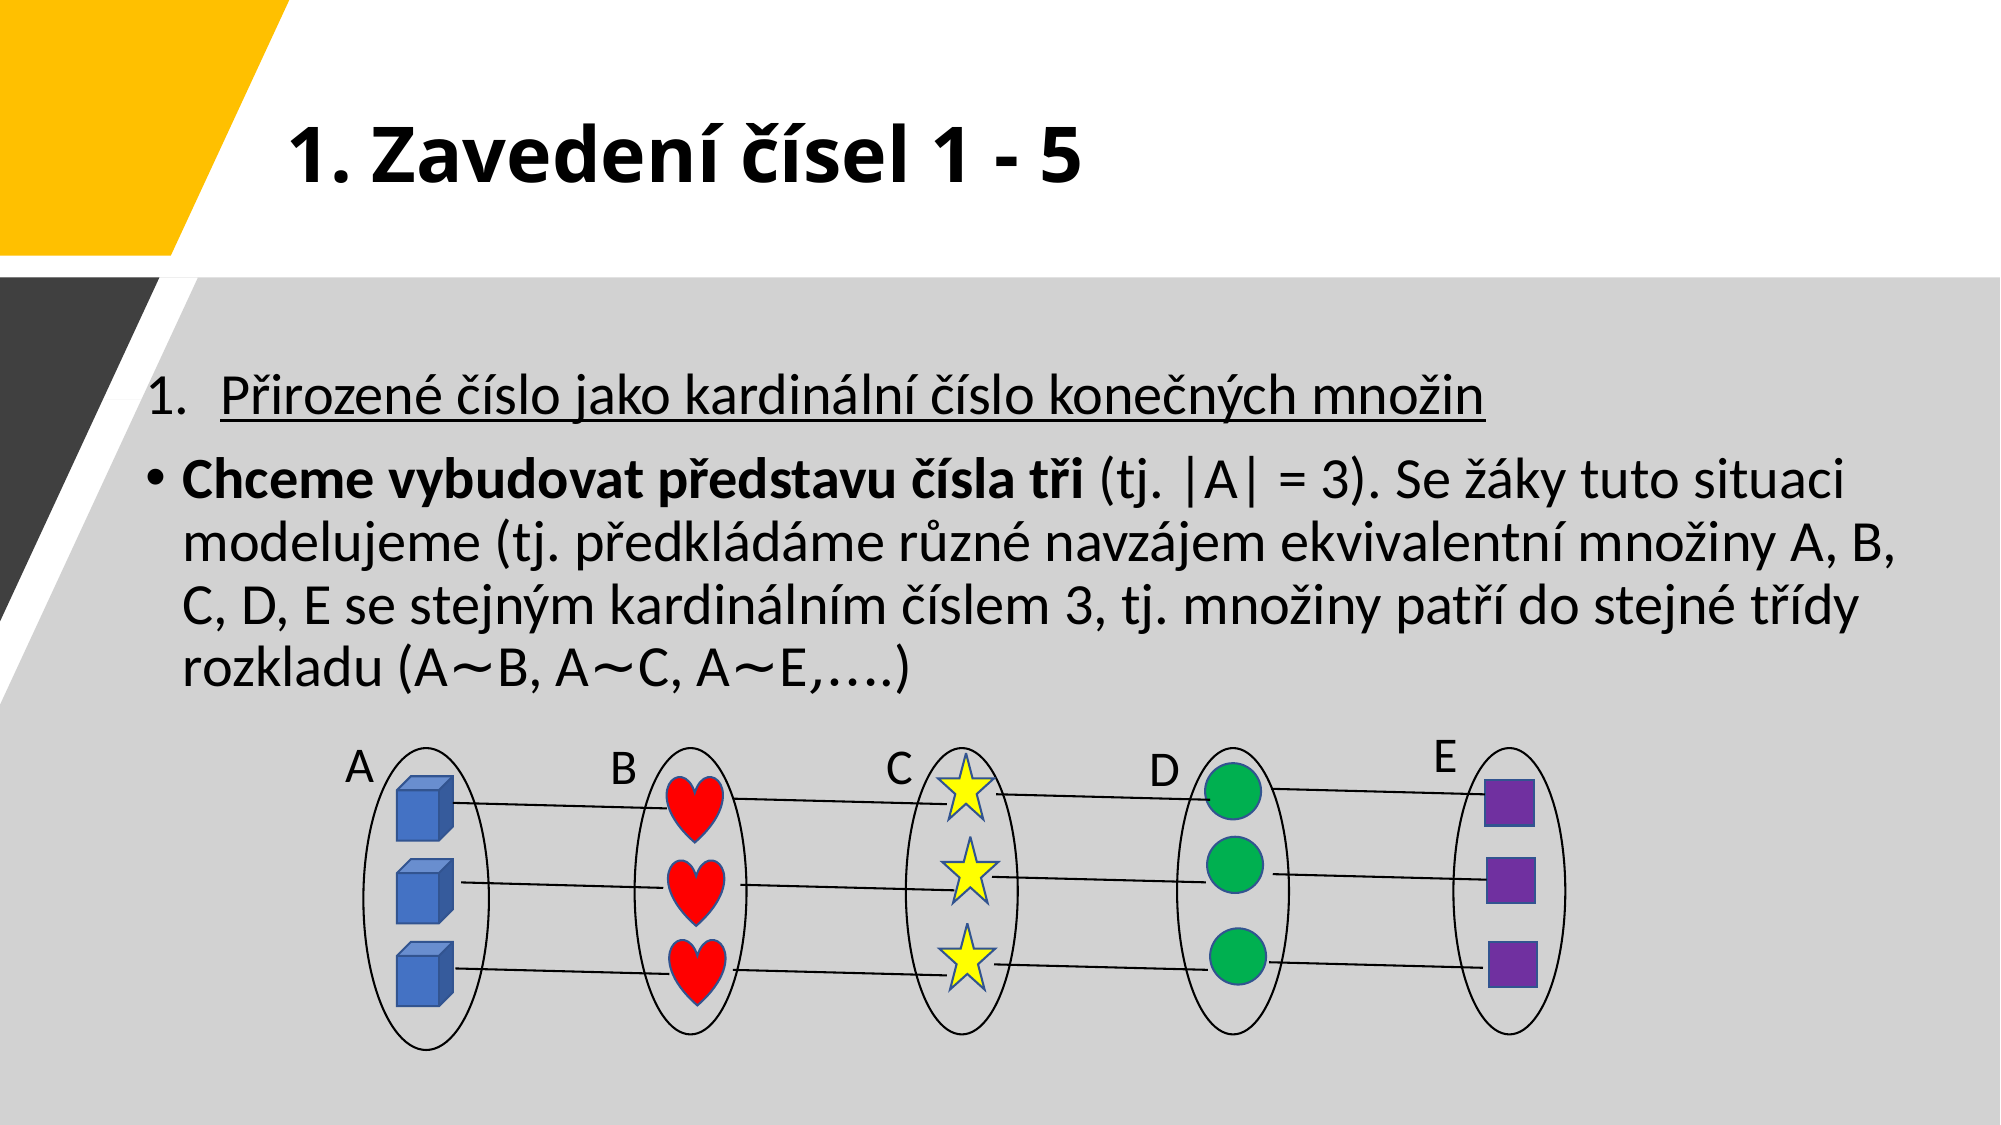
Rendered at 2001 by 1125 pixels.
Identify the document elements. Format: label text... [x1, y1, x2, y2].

text_box C [871, 726, 948, 802]
text_box [0, 276, 2000, 1125]
list Přirozené číslo jako kardinální číslo konečných množin Chceme vybudovat představu čísla tři (tj. |A| = 3). Se žáky tuto situaci modelujeme (tj. předkládáme různé navzájem ekvivalentní množiny A, B, C, D, E se stejným kardinálním číslem 3, tj. množiny patří do stejné třídy rozkladu (A∼B, A∼C, A∼E,….) [130, 356, 1939, 1095]
text_box [1452, 747, 1567, 1036]
text_box [362, 801, 490, 1052]
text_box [994, 964, 1209, 970]
text_box [668, 939, 727, 1007]
text_box [1176, 747, 1291, 1036]
text_box [395, 775, 454, 842]
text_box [732, 798, 947, 805]
text_box [395, 940, 454, 1008]
text_box [946, 752, 997, 823]
text_box A [330, 725, 408, 801]
table_header 1 [408, 778, 448, 789]
text_box [395, 858, 454, 925]
text_box [633, 747, 748, 1036]
text_box [667, 776, 724, 844]
text_box [1488, 941, 1538, 988]
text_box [996, 794, 1211, 800]
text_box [991, 876, 1206, 883]
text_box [1269, 962, 1484, 968]
text_box [1486, 857, 1536, 904]
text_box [1271, 788, 1486, 795]
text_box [732, 969, 947, 976]
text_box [452, 802, 667, 809]
text_box [0, 0, 291, 257]
text_box [0, 276, 162, 622]
text_box [936, 923, 998, 993]
text_box [1207, 762, 1263, 821]
text_box E [1418, 715, 1495, 791]
text_box [408, 747, 476, 802]
text_box [666, 859, 726, 928]
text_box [455, 968, 670, 974]
text_box B [595, 726, 672, 802]
text_box [1209, 927, 1268, 986]
text_box D [1134, 729, 1212, 804]
text_box [1206, 835, 1265, 895]
text_box [939, 836, 1001, 907]
text_box [904, 747, 1019, 1036]
title 1. Zavedení čísel 1 - 5 [271, 60, 1882, 255]
table_header [401, 861, 448, 872]
text_box [1484, 779, 1535, 827]
table_header … [402, 943, 449, 954]
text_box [1272, 874, 1487, 880]
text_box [461, 882, 664, 888]
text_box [740, 884, 955, 891]
